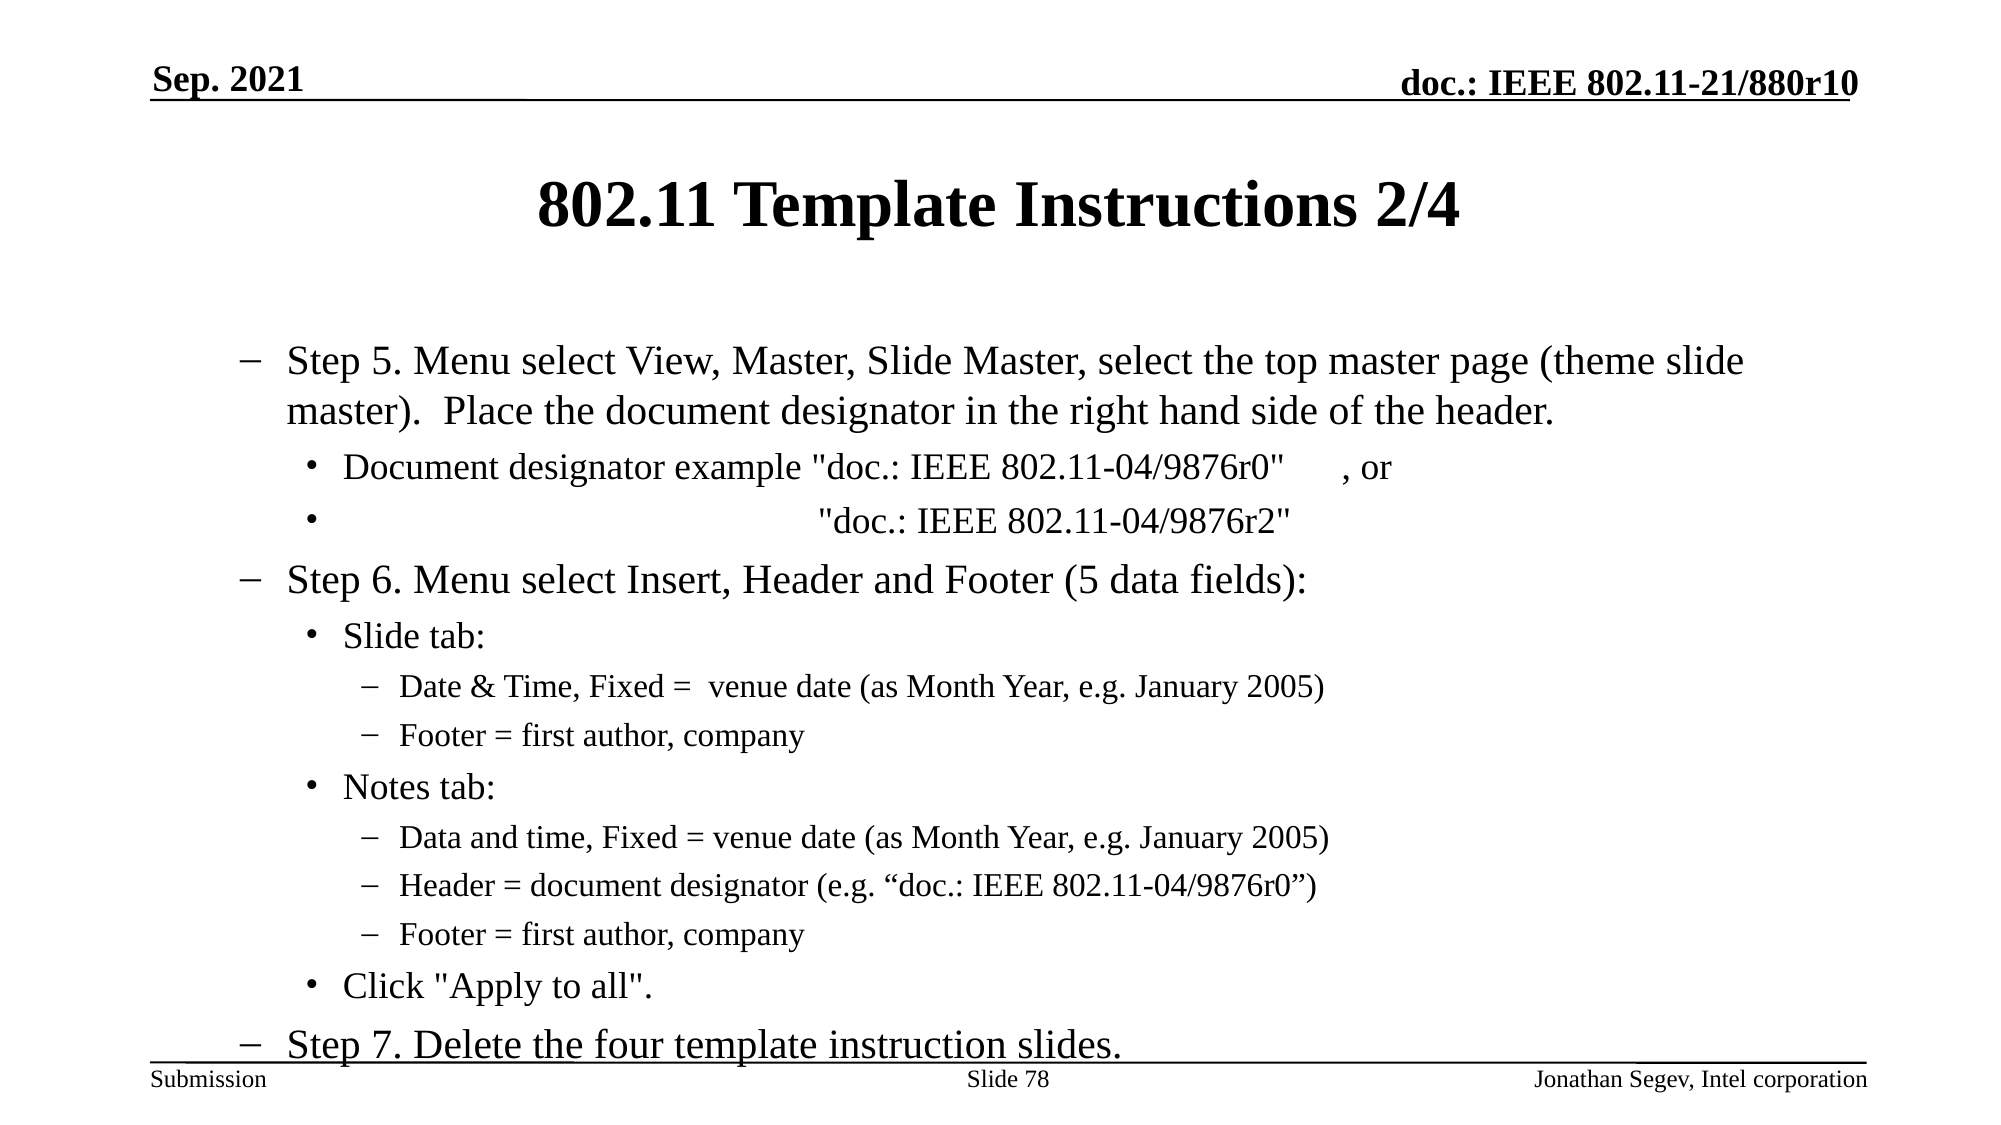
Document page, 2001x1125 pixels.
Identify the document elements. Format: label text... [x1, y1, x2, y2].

slide_number Slide 78 [950, 1061, 1067, 1123]
list Step 5. Menu select View, Master, Slide Master, select the top master page (theme slide master). Place the document designator in the right hand side of the header. Document designator example "doc.: IEEE 802.11-04/9876r0" , or "doc.: IEEE 802.11-04/9876r2" Step 6. Menu select Insert, Header and Footer (5 data fields): Slide tab: Date & Time, Fixed = venue date (as Month Year, e.g. January 2005) Footer = first author, company Notes tab: Data and time, Fixed = venue date (as Month Year, e.g. January 2005) Header = document designator (e.g. “doc.: IEEE 802.11-04/9876r0”) Footer = first author, company Click "Apply to all". Step 7. Delete the four template instruction slides. [149, 324, 1850, 1000]
footer Jonathan Segev, Intel corporation [1171, 1061, 1869, 1093]
title 802.11 Template Instructions 2/4 [149, 112, 1850, 288]
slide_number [152, 54, 563, 100]
